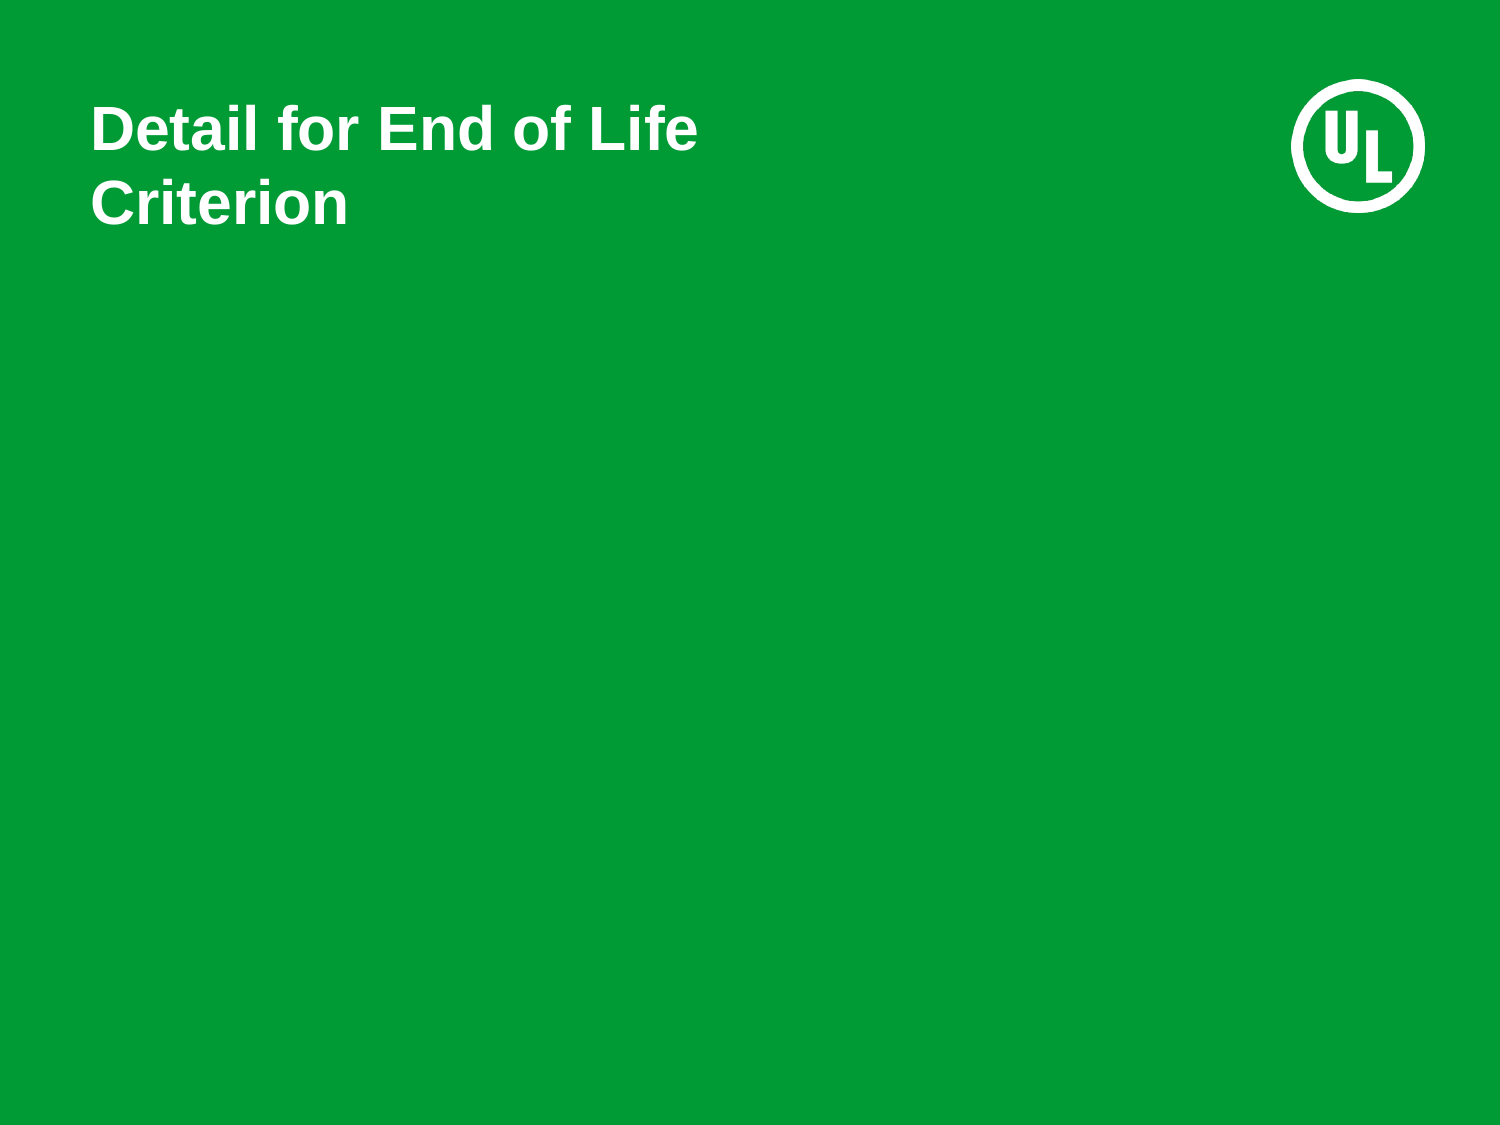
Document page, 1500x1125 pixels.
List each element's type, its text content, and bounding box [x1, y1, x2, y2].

title Detail for End of Life Criterion [74, 79, 976, 269]
picture [1291, 79, 1425, 213]
